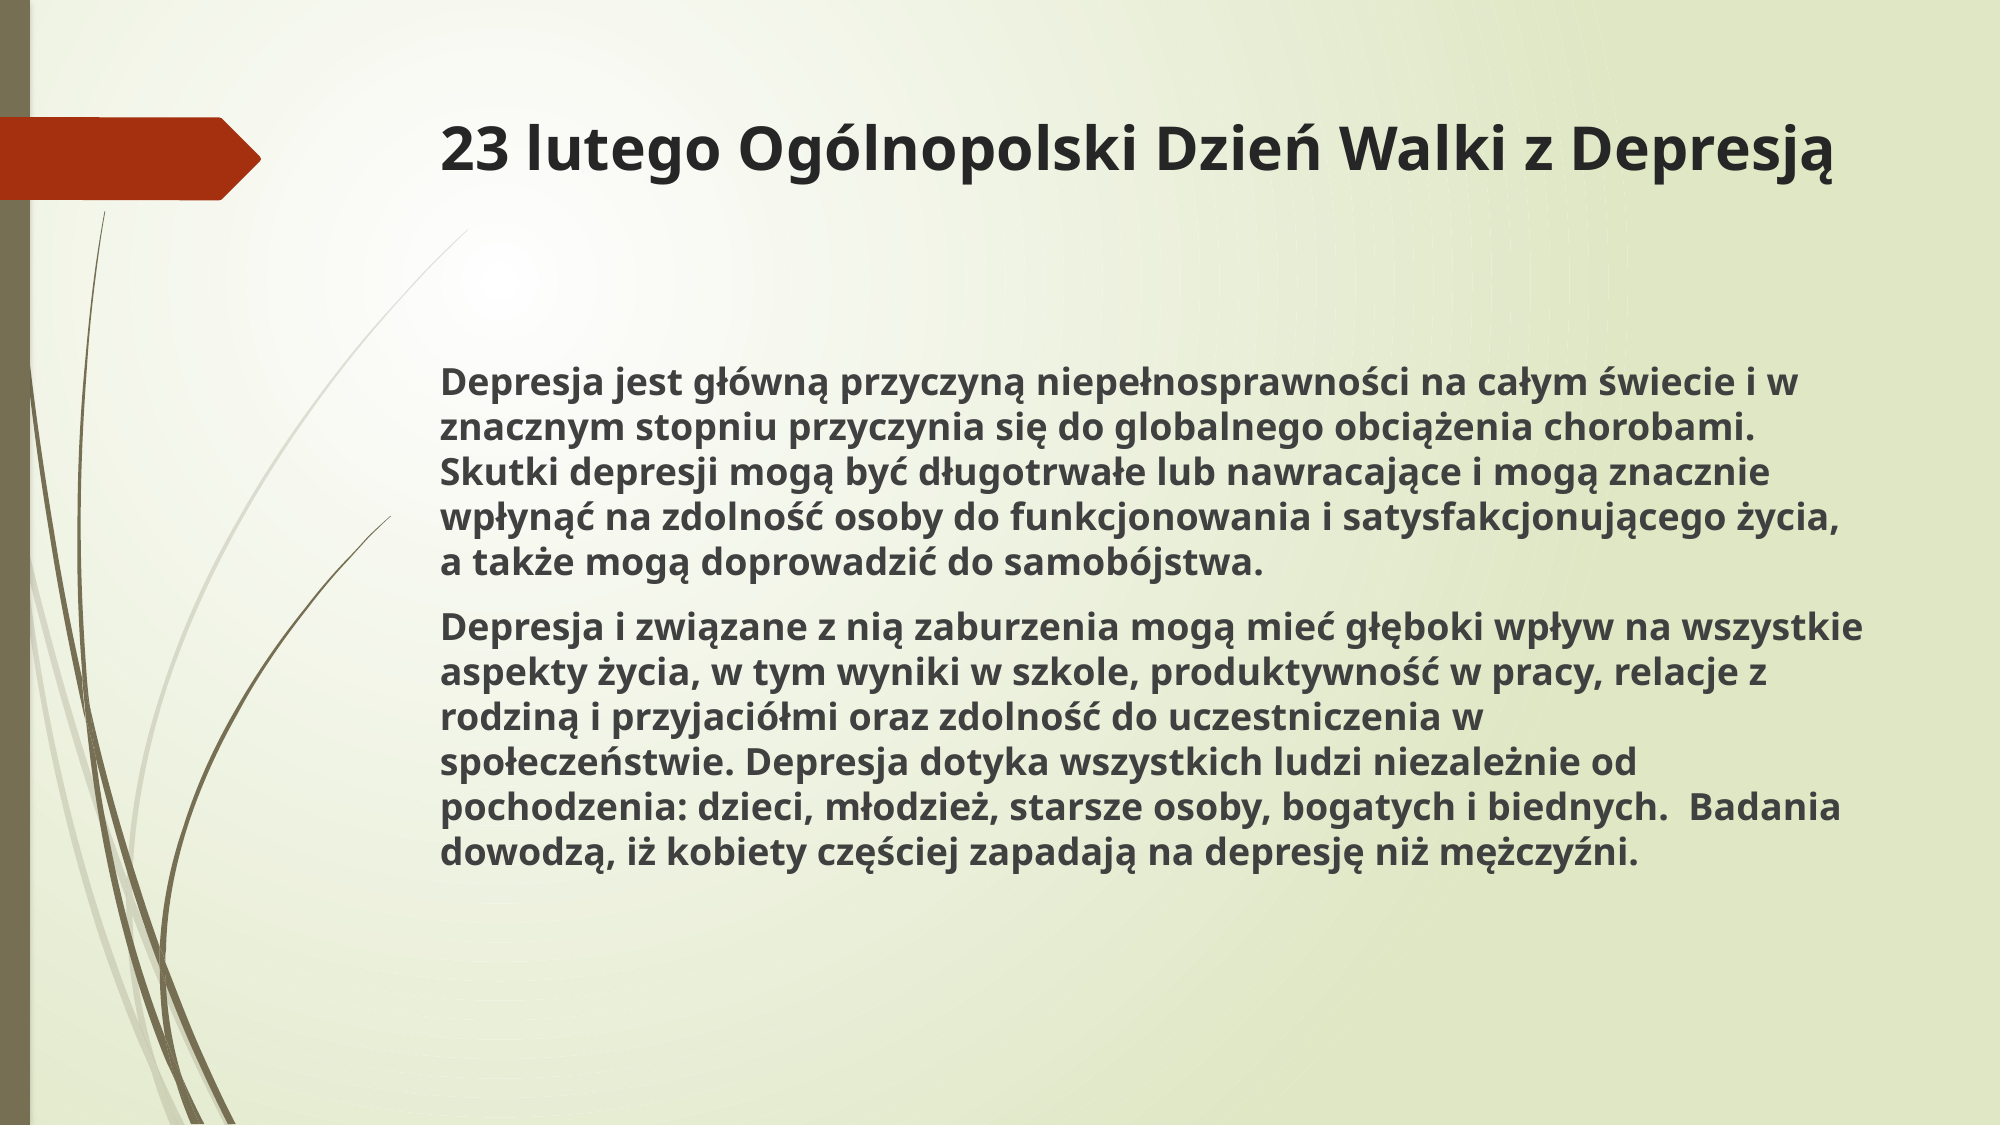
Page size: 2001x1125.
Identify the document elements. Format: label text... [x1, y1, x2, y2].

title 23 lutego Ogólnopolski Dzień Walki z Depresją [425, 102, 1888, 313]
list Depresja jest główną przyczyną niepełnosprawności na całym świecie i w znacznym stopniu przyczynia się do globalnego obciążenia chorobami. Skutki depresji mogą być długotrwałe lub nawracające i mogą znacznie wpłynąć na zdolność osoby do funkcjonowania i satysfakcjonującego życia, a także mogą doprowadzić do samobójstwa. Depresja i związane z nią zaburzenia mogą mieć głęboki wpływ na wszystkie aspekty życia, w tym wyniki w szkole, produktywność w pracy, relacje z rodziną i przyjaciółmi oraz zdolność do uczestniczenia w społeczeństwie. Depresja dotyka wszystkich ludzi niezależnie od pochodzenia: dzieci, młodzież, starsze osoby, bogatych i biednych. Badania dowodzą, iż kobiety częściej zapadają na depresję niż mężczyźni. [424, 350, 1888, 970]
